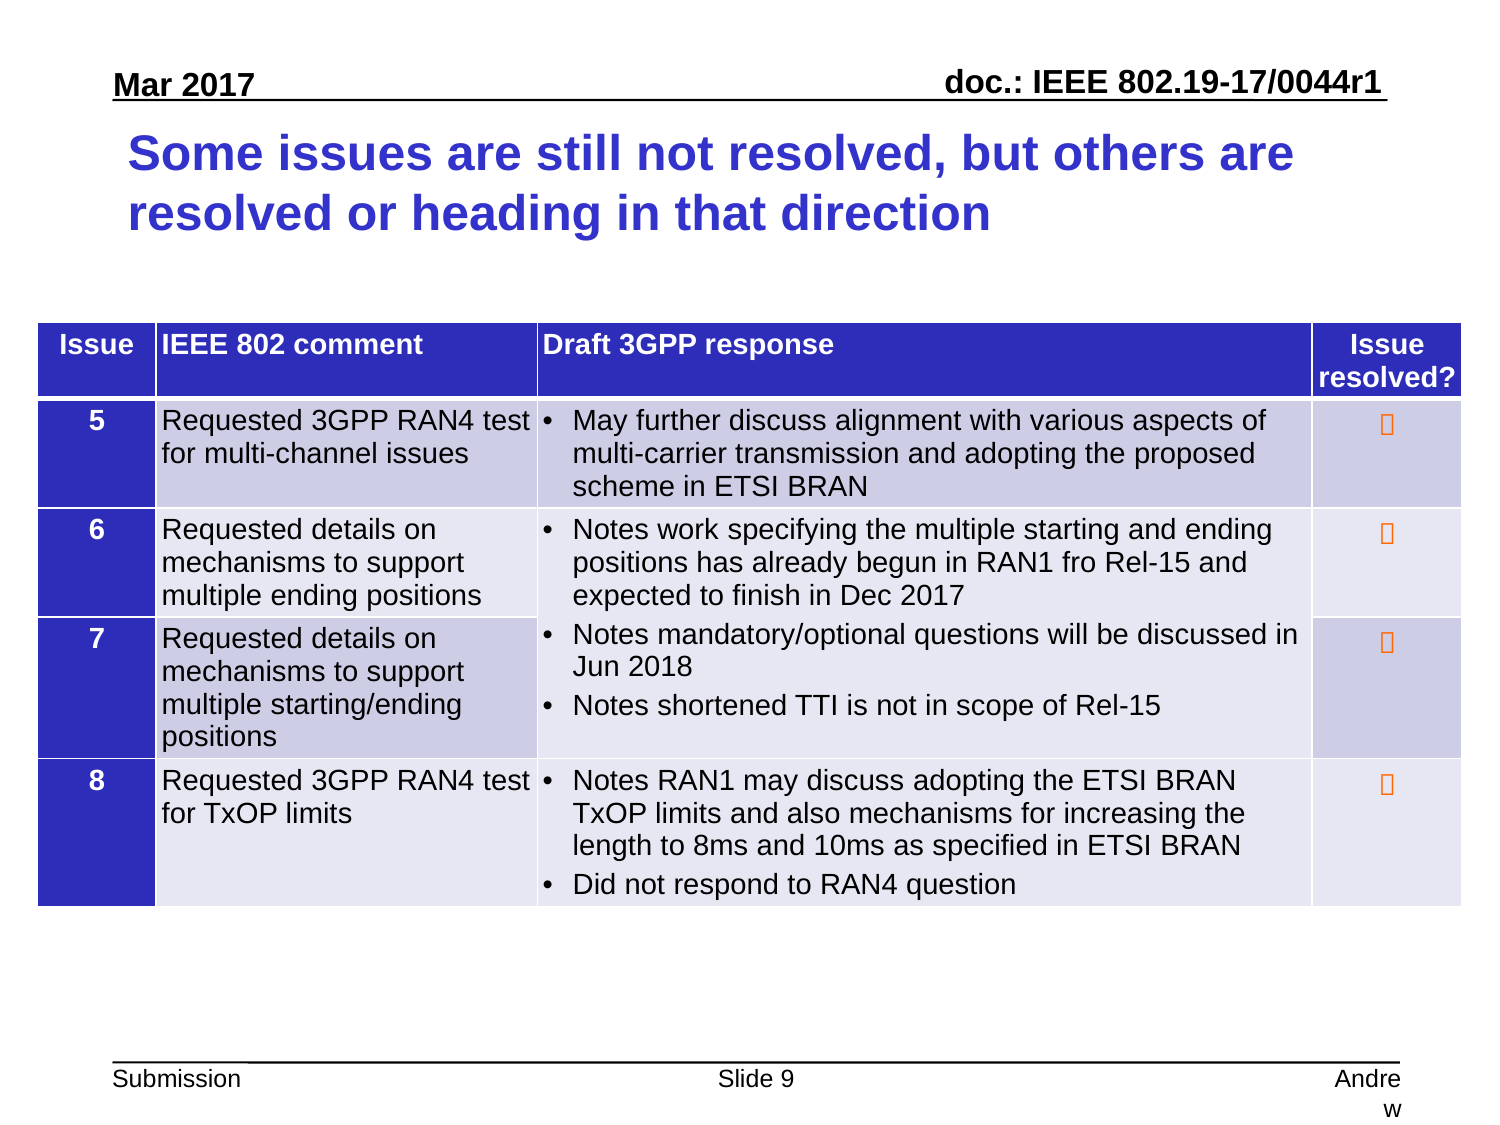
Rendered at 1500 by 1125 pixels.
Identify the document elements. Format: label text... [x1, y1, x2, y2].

table_cell Notes work specifying the multiple starting and ending positions has already begun in RAN1 fro Rel-15 and expected to finish in Dec 2017 Notes mandatory/optional questions will be discussed in Jun 2018 Notes shortened TTI is not in scope of Rel-15 [538, 509, 1311, 758]
table_cell 6 [38, 509, 155, 616]
table_header Issue [38, 323, 155, 396]
table_cell  [1313, 759, 1461, 906]
table_header Draft 3GPP response [538, 323, 1311, 396]
table_cell Requested details on mechanisms to support multiple starting/ending positions [157, 618, 537, 758]
table_header Issue resolved? [1313, 323, 1461, 396]
table_cell 8 [38, 759, 155, 906]
title Some issues are still not resolved, but others are resolved or heading in that direction [112, 112, 1388, 288]
table_cell Requested details on mechanisms to support multiple ending positions [157, 509, 537, 616]
table_header IEEE 802 comment [157, 323, 537, 396]
table_cell  [1313, 401, 1461, 507]
table_cell Requested 3GPP RAN4 test for multi-channel issues [157, 401, 537, 507]
slide_number Slide 9 [709, 1061, 803, 1093]
table_cell Requested 3GPP RAN4 test for TxOP limits [157, 759, 537, 906]
table_cell 5 [38, 401, 155, 507]
table_cell  [1313, 509, 1461, 616]
table_cell May further discuss alignment with various aspects of multi-carrier transmission and adopting the proposed scheme in ETSI BRAN [538, 401, 1311, 507]
table_cell  [1313, 618, 1461, 758]
table_cell 7 [38, 618, 155, 758]
footer Andrew Myles, Cisco [1320, 1061, 1402, 1093]
table_cell Notes RAN1 may discuss adopting the ETSI BRAN TxOP limits and also mechanisms for increasing the length to 8ms and 10ms as specified in ETSI BRAN Did not respond to RAN4 question [538, 759, 1311, 906]
